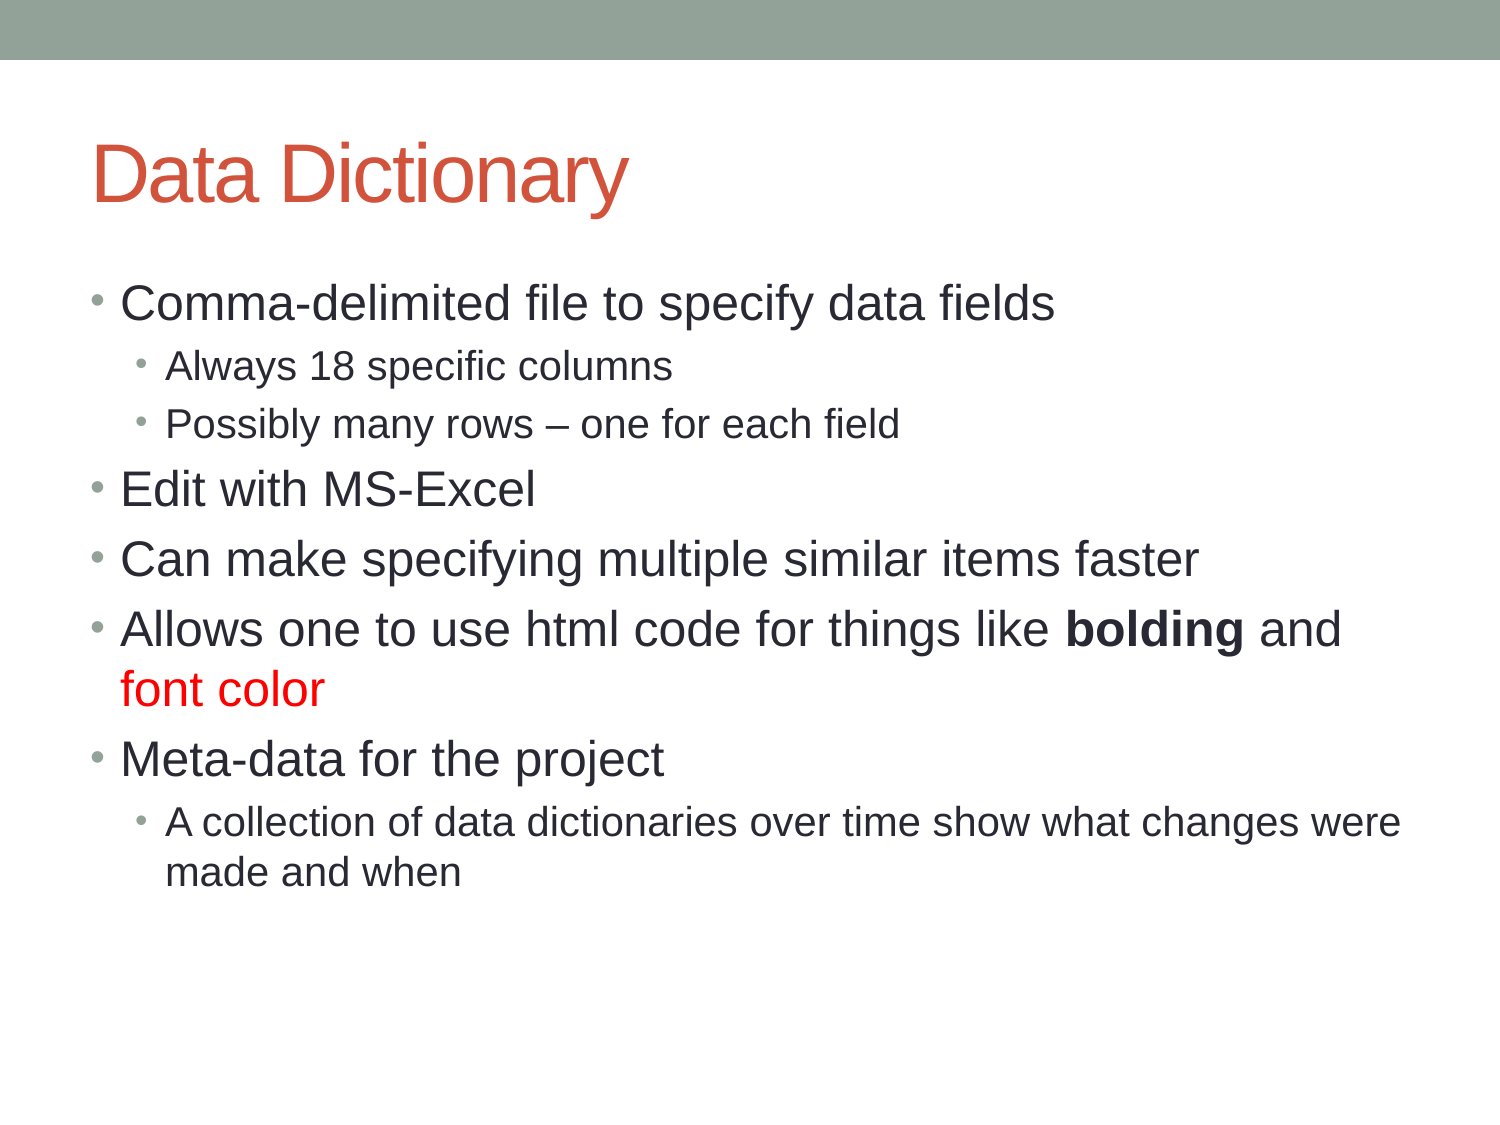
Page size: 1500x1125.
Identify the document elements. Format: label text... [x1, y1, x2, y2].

list Comma-delimited file to specify data fields Always 18 specific columns Possibly many rows – one for each field Edit with MS-Excel Can make specifying multiple similar items faster Allows one to use html code for things like bolding and font color Meta-data for the project A collection of data dictionaries over time show what changes were made and when [75, 262, 1425, 1063]
title Data Dictionary [75, 87, 1425, 250]
